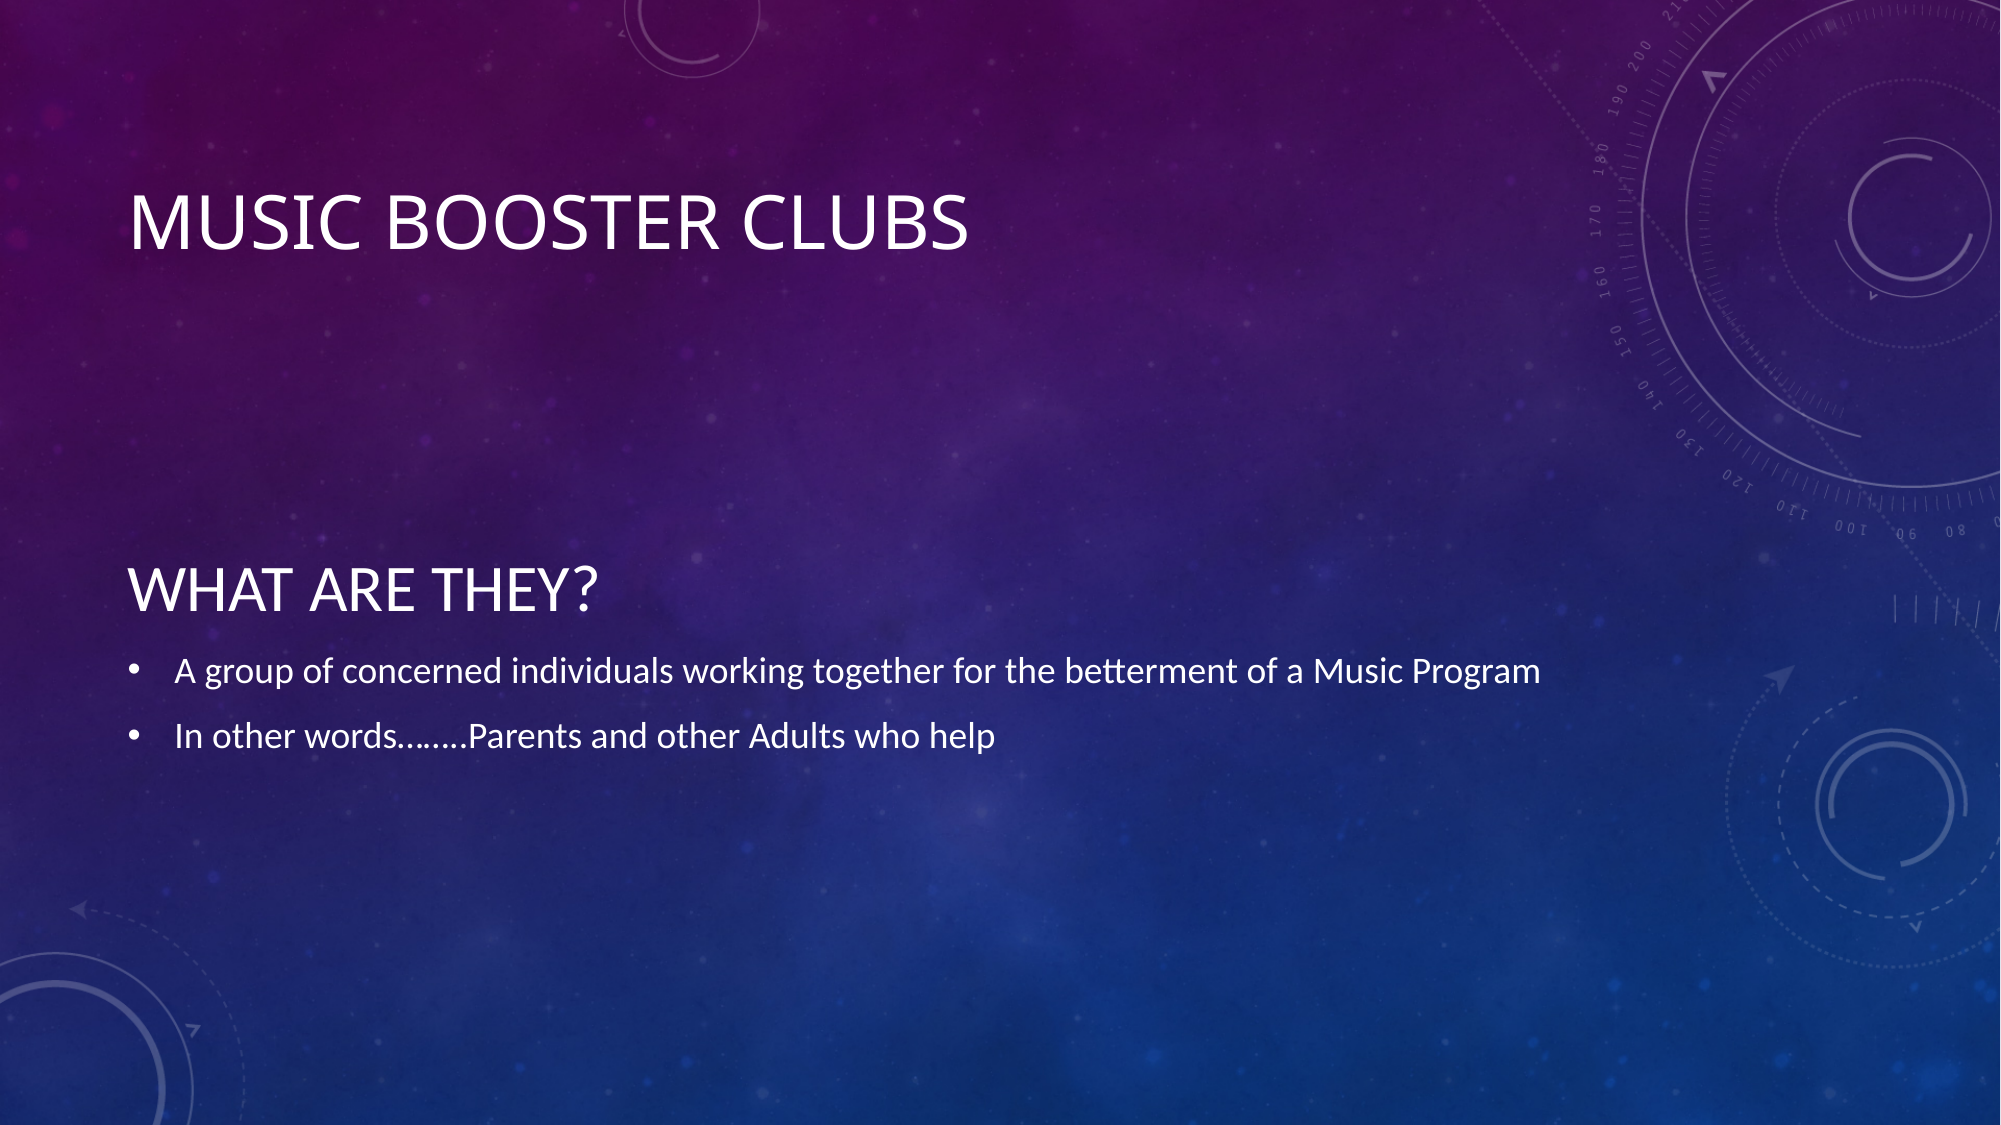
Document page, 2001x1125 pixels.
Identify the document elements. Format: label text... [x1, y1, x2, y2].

list WHAT ARE THEY? A group of concerned individuals working together for the betterment of a Music Program In other words……..Parents and other Adults who help [112, 351, 1775, 950]
title Music booster clubs [112, 99, 1775, 339]
picture [0, 0, 2001, 1125]
